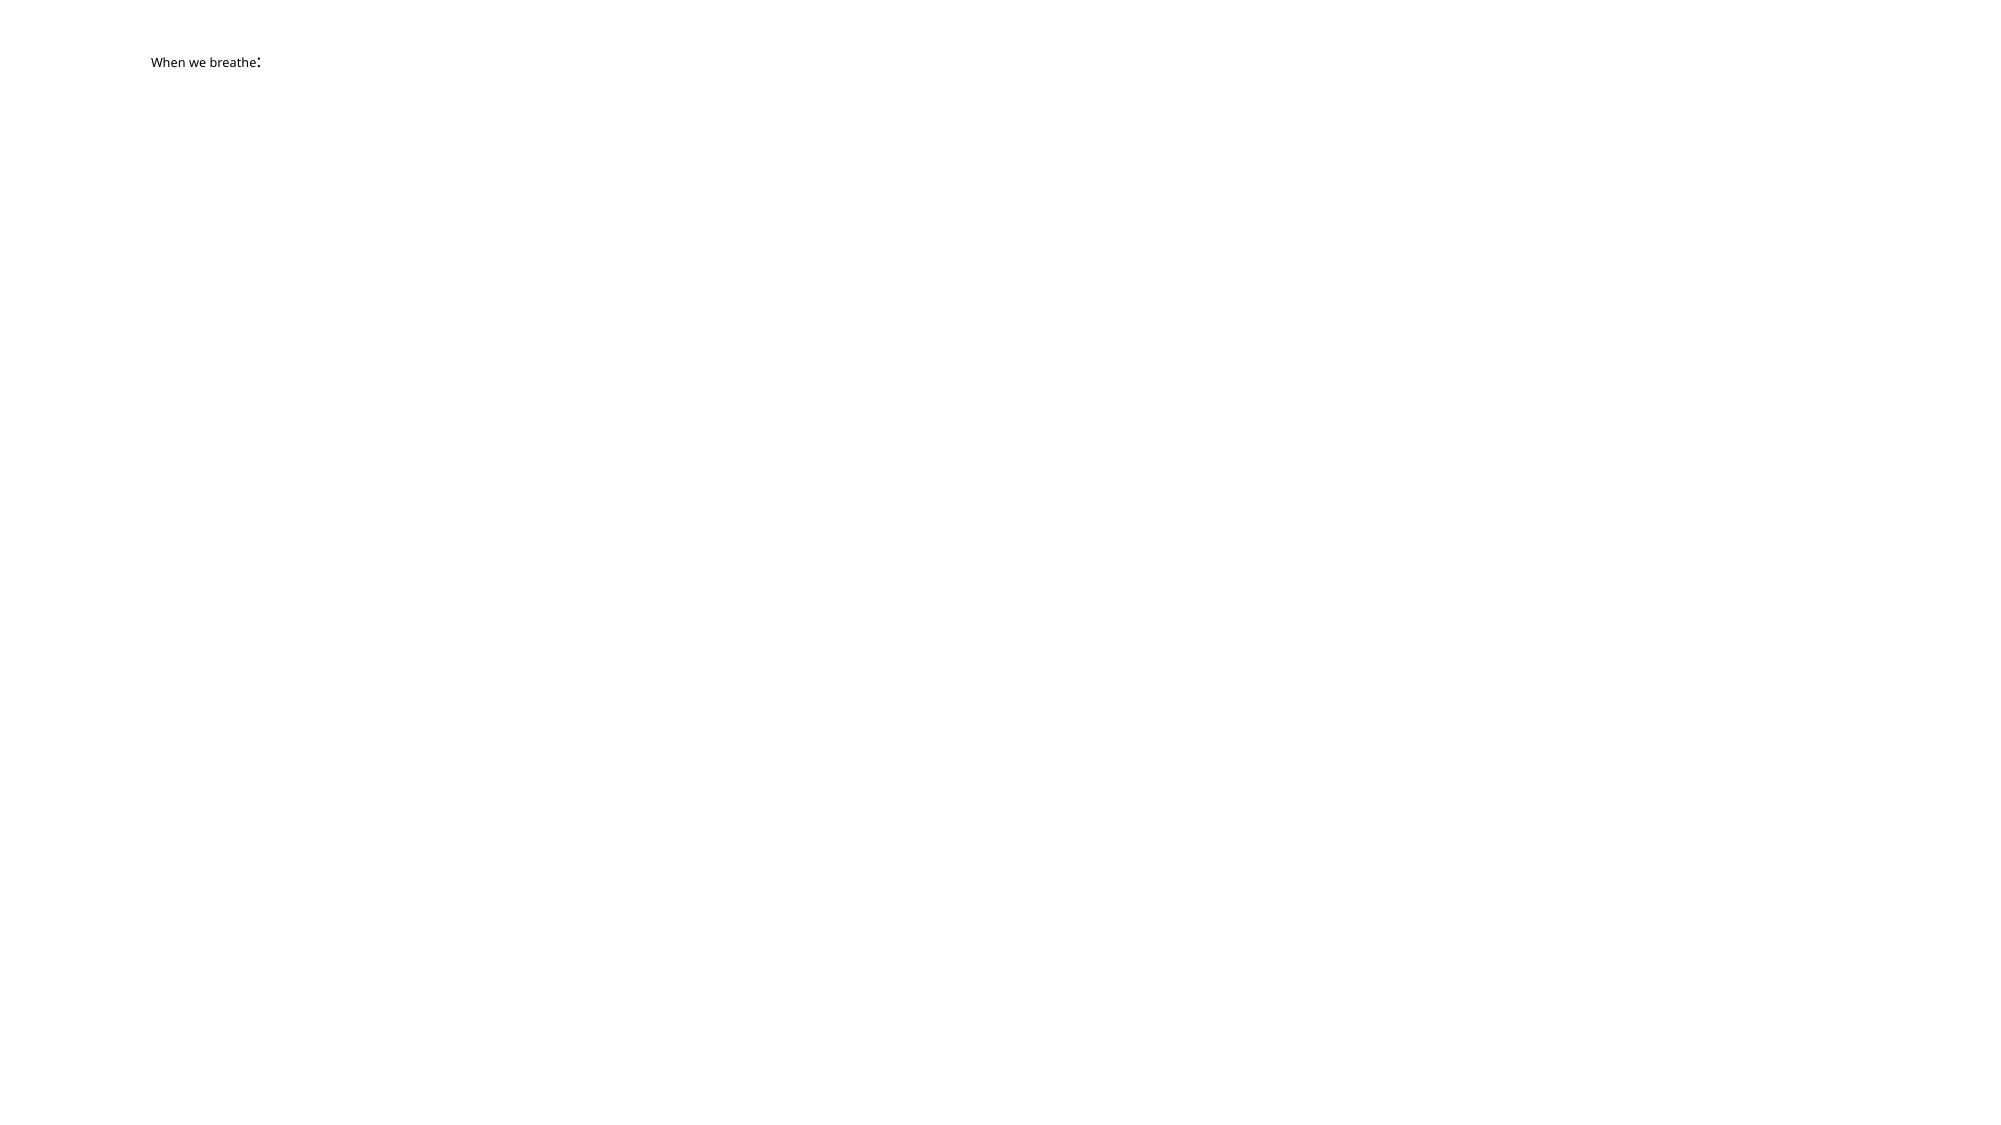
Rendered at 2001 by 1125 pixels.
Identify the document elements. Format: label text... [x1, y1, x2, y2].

title When we breathe: [135, 45, 1900, 80]
